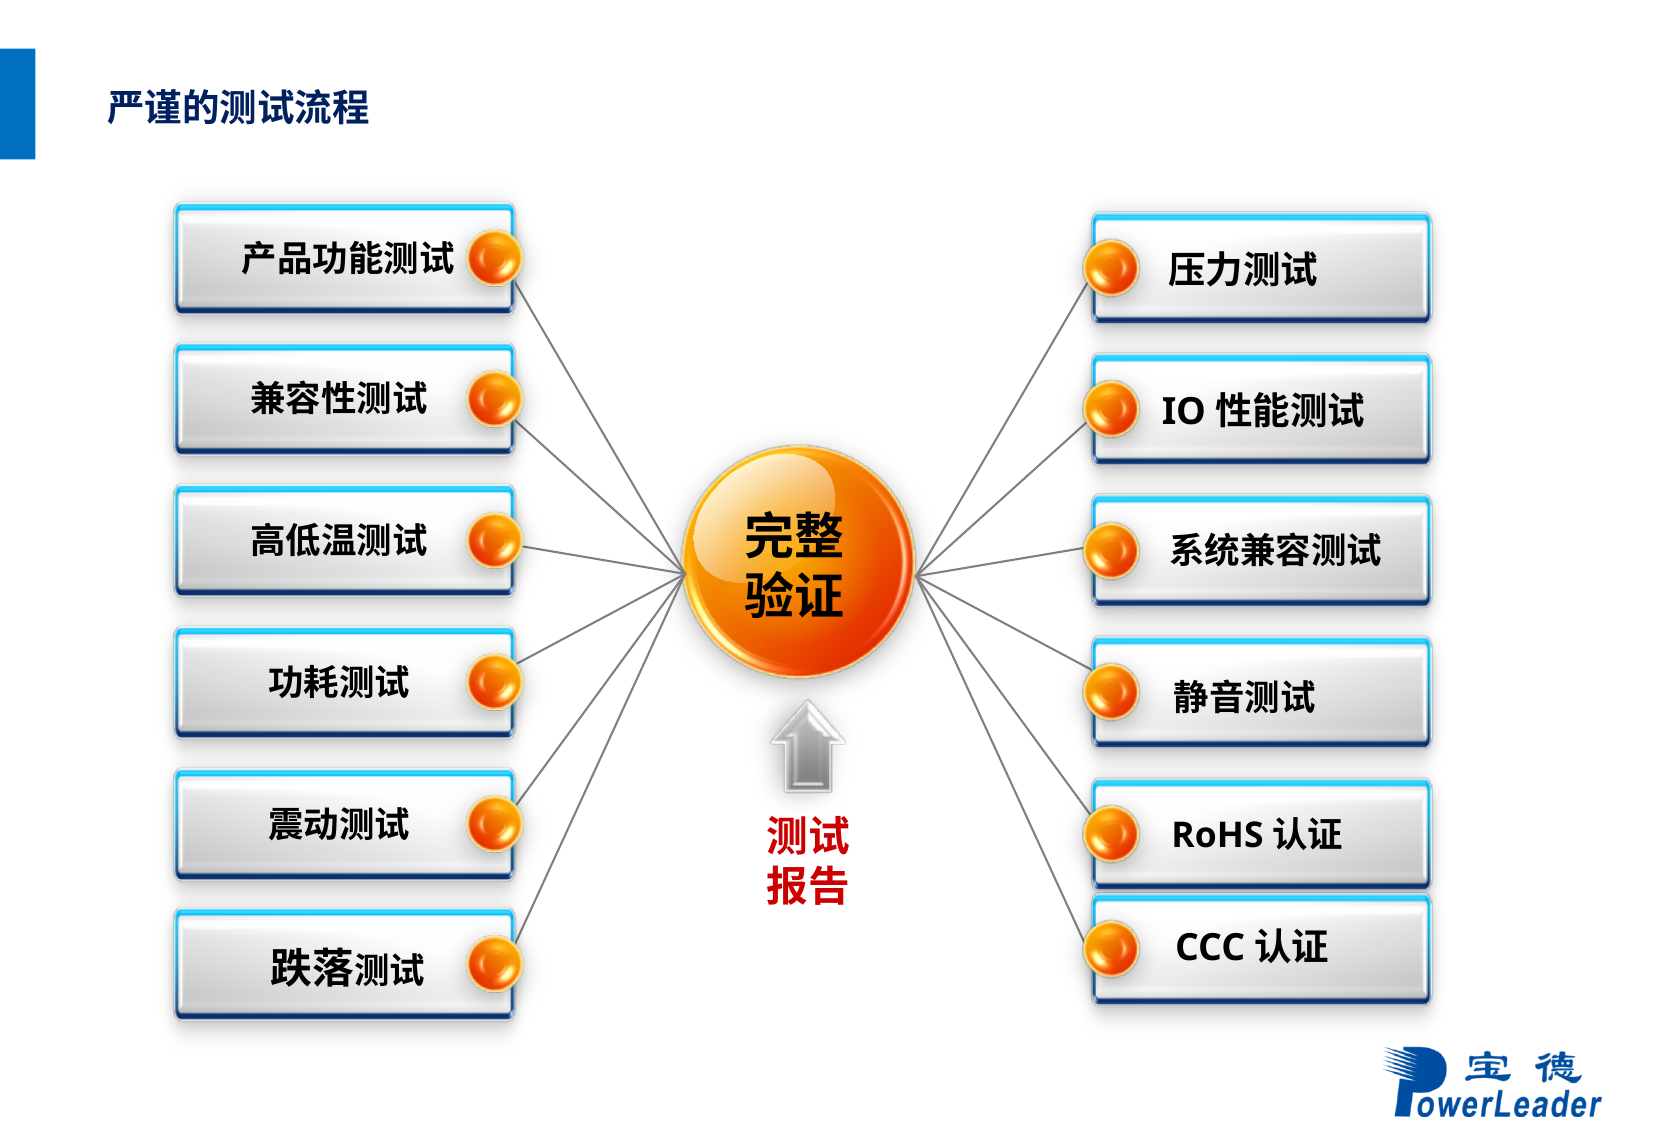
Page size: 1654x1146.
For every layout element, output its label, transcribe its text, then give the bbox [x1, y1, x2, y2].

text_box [153, 171, 1454, 1065]
text_box 严谨的测试流程 [92, 76, 1335, 137]
picture [1382, 1045, 1602, 1117]
